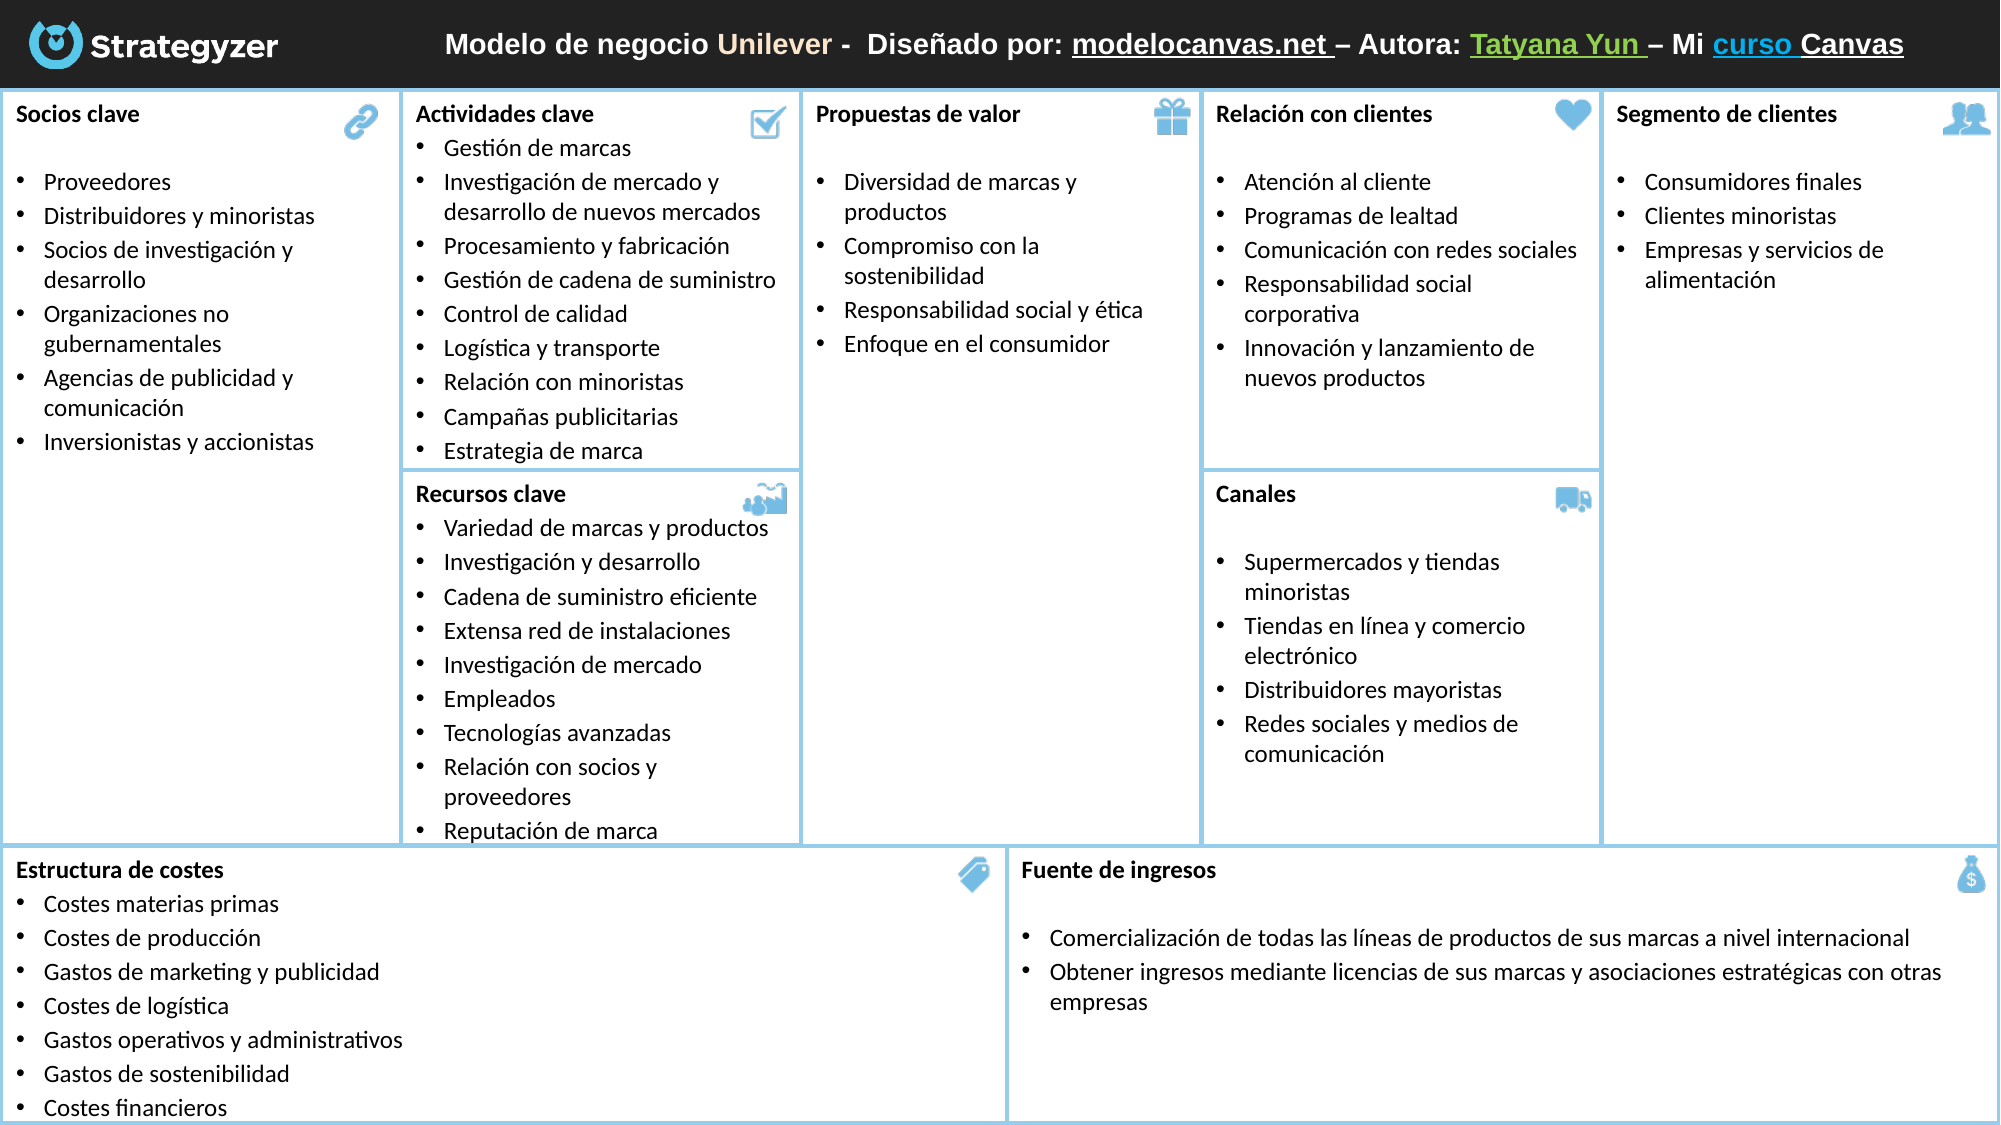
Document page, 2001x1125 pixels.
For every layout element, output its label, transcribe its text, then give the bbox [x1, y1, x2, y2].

title Modelo de negocio Unilever - Diseñado por: modelocanvas.net – Autora: Tatyana Yun – Mi curso Canvas [201, 0, 2000, 146]
list Socios clave Proveedores Distribuidores y minoristas Socios de investigación y desarrollo Organizaciones no gubernamentales Agencias de publicidad y comunicación Inversionistas y accionistas [0, 88, 403, 848]
list Recursos clave Variedad de marcas y productos Investigación y desarrollo Cadena de suministro eficiente Extensa red de instalaciones Investigación de mercado Empleados Tecnologías avanzadas Relación con socios y proveedores Reputación de marca [403, 468, 803, 844]
text_box [119, 134, 135, 196]
list Fuente de ingresos Comercialización de todas las líneas de productos de sus marcas a nivel internacional Obtener ingresos mediante licencias de sus marcas y asociaciones estratégicas con otras empresas [1009, 844, 2000, 1125]
list Estructura de costes Costes materias primas Costes de producción Gastos de marketing y publicidad Costes de logística Gastos operativos y administrativos Gastos de sostenibilidad Costes financieros [0, 844, 1009, 1125]
list Relación con clientes Atención al cliente Programas de lealtad Comunicación con redes sociales Responsabilidad social corporativa Innovación y lanzamiento de nuevos productos [1199, 146, 1600, 472]
picture [29, 21, 201, 69]
list Propuestas de valor Diversidad de marcas y productos Compromiso con la sostenibilidad Responsabilidad social y ética Enfoque en el consumidor [803, 146, 1199, 844]
list Segmento de clientes Consumidores finales Clientes minoristas Empresas y servicios de alimentación [1600, 146, 2000, 844]
list Canales Supermercados y tiendas minoristas Tiendas en línea y comercio electrónico Distribuidores mayoristas Redes sociales y medios de comunicación [1199, 472, 1600, 844]
list Actividades clave Gestión de marcas Investigación de mercado y desarrollo de nuevos mercados Procesamiento y fabricación Gestión de cadena de suministro Control de calidad Logística y transporte Relación con minoristas Campañas publicitarias Estrategia de marca [403, 146, 803, 468]
